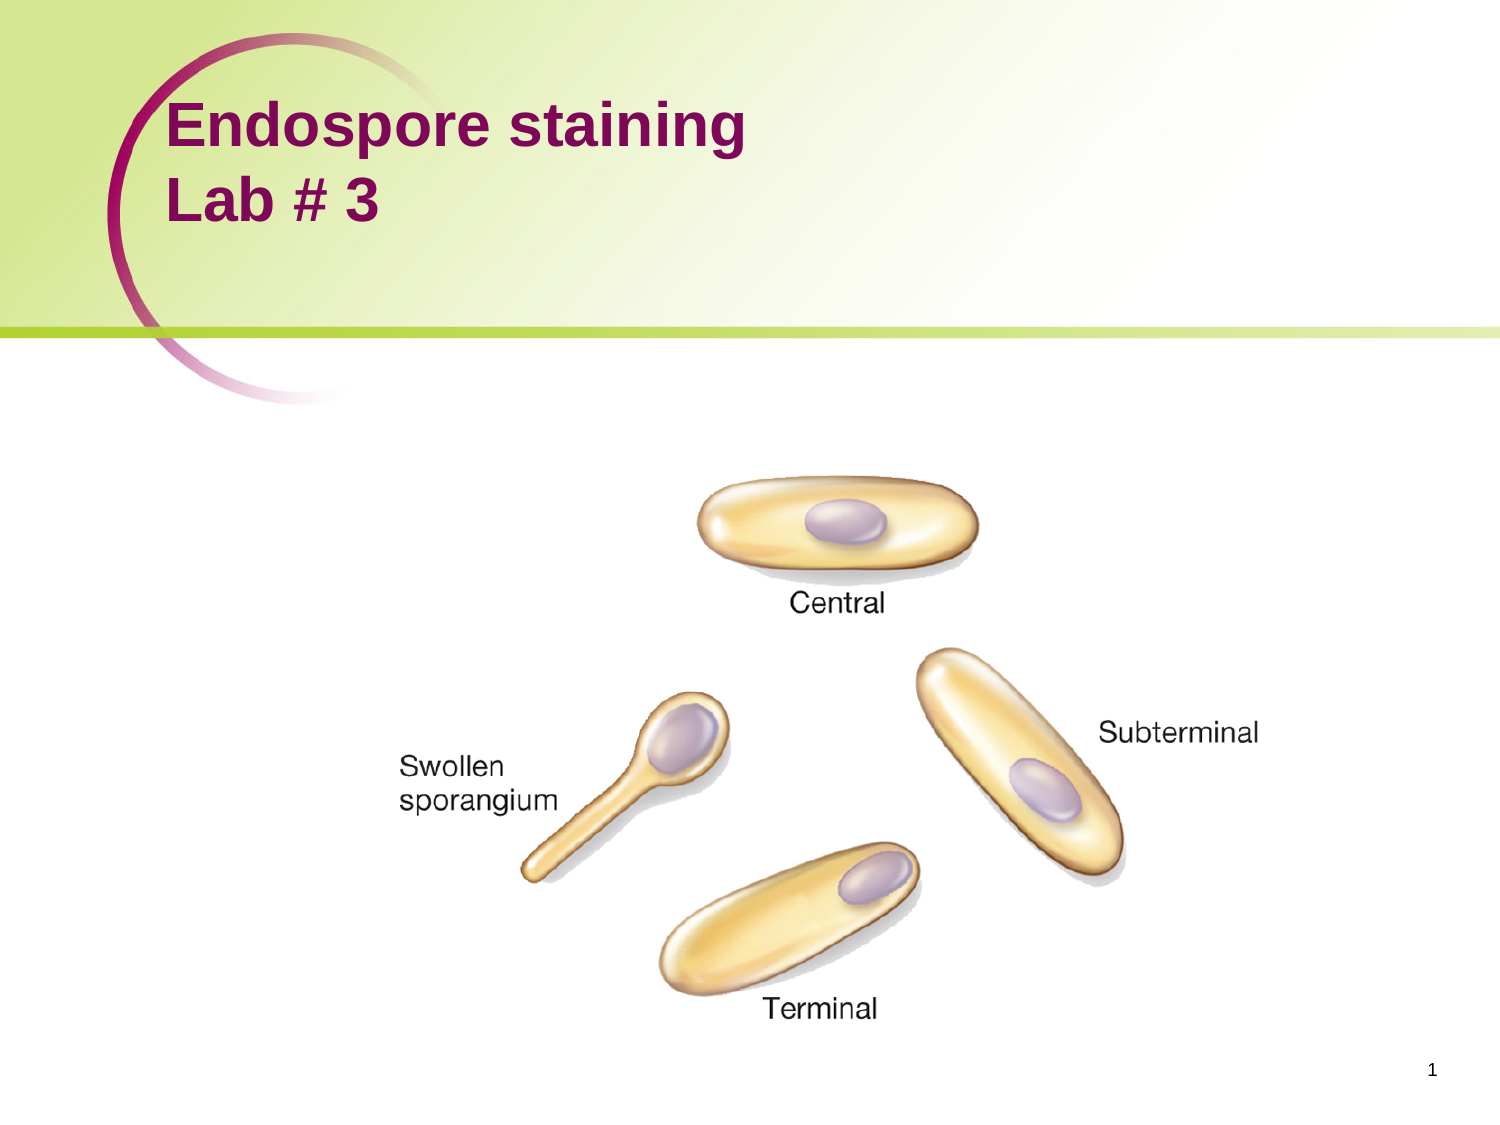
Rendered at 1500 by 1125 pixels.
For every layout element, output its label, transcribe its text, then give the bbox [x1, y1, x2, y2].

picture [399, 462, 1258, 1020]
slide_number 1 [1412, 1049, 1500, 1101]
picture [0, 0, 1500, 413]
title Endospore staining Lab # 3 [150, 76, 1425, 300]
